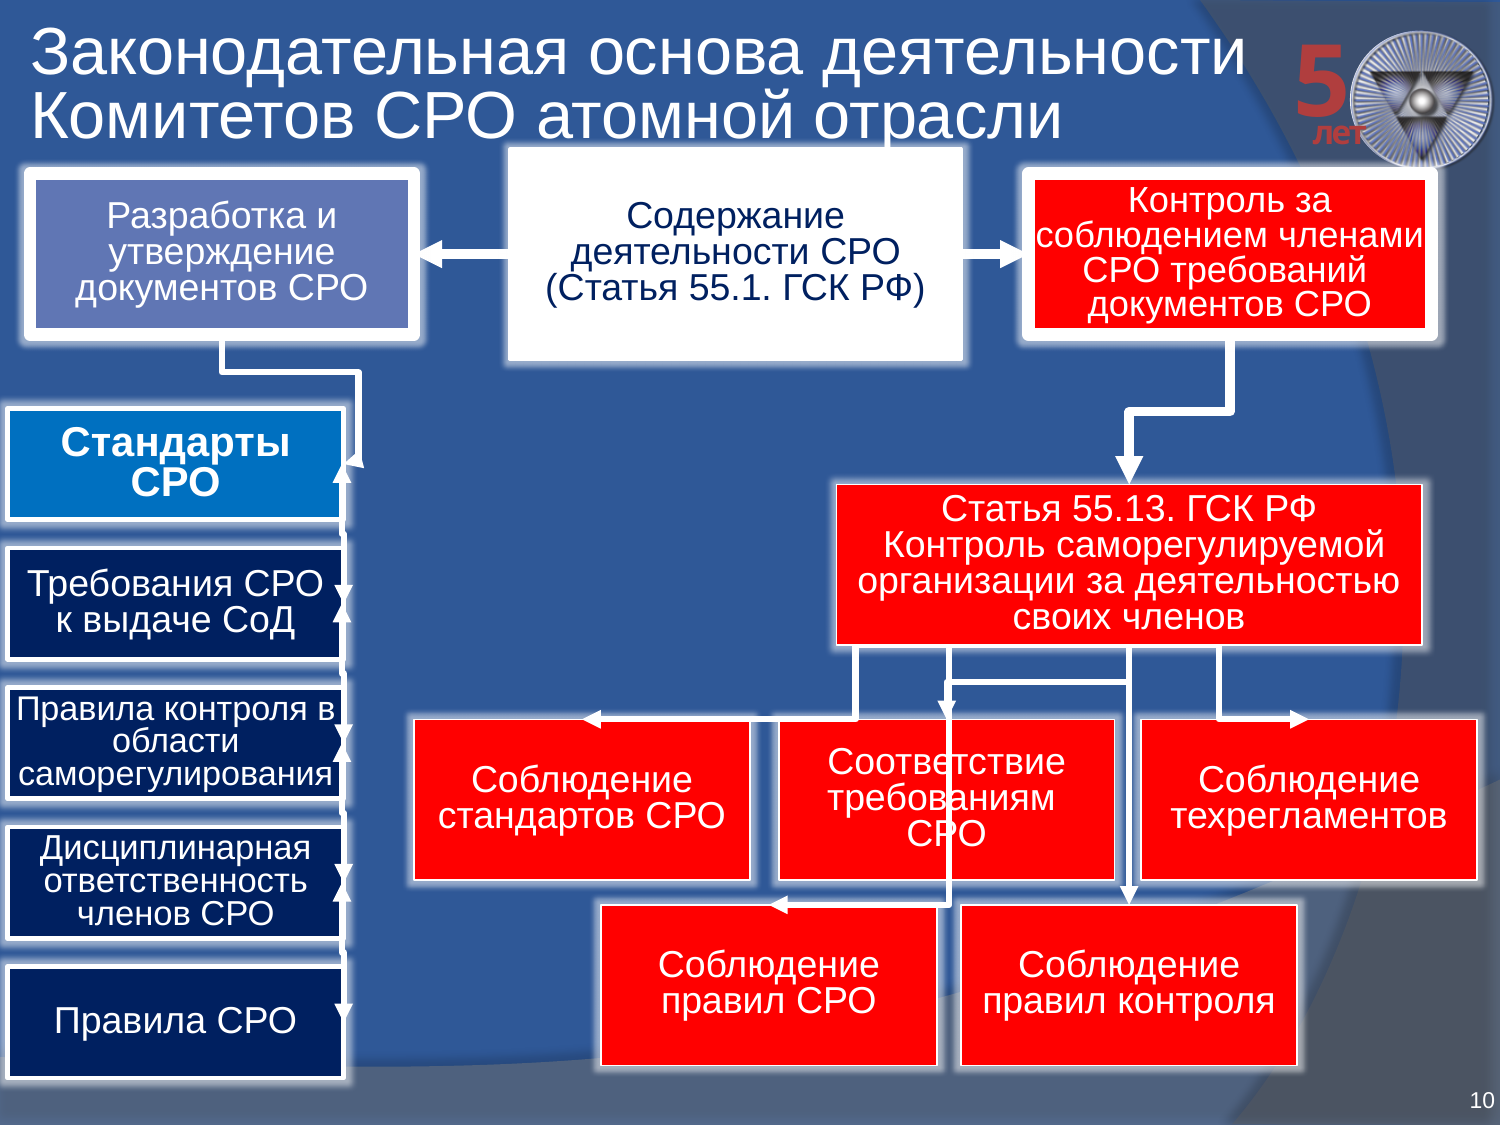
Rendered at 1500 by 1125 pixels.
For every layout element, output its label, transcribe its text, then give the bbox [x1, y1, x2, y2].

text_box Контроль за соблюдением членами СРО требований документов СРО [1027, 172, 1433, 336]
text_box Дисциплинарная ответственность членов СРО [7, 827, 332, 939]
text_box Соблюдение правил контроля [960, 916, 1298, 1066]
text_box Правила СРО [7, 966, 344, 1078]
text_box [581, 644, 1478, 906]
table_header Комитет РСКАОиСПО; Исполнительная дирекция [214, 408, 338, 471]
text_box Соблюдение стандартов СРО [413, 719, 574, 881]
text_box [1104, 358, 1255, 461]
text_box Правила контроля в области саморегулирования [7, 687, 332, 799]
title Законодательная основа деятельности Комитетов СРО атомной отрасли [29, 23, 1392, 153]
slide_number 10 [1370, 1053, 1496, 1114]
text_box Статья 55.13. ГСК РФ Контроль саморегулируемой организации за деятельностью своих членов [836, 484, 1423, 637]
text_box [217, 338, 348, 461]
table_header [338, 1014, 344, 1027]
text_box Стандарты СРО [7, 408, 332, 520]
text_box Требования СРО к выдаче СоД [7, 547, 332, 660]
slide_number 25 [1027, 250, 1033, 258]
text_box Содержание деятельности СРО (Статья 55.1. ГСК РФ) [508, 147, 963, 361]
text_box Разработка и утверждение документов СРО [28, 172, 415, 336]
text_box Соблюдение правил СРО [600, 916, 938, 1066]
